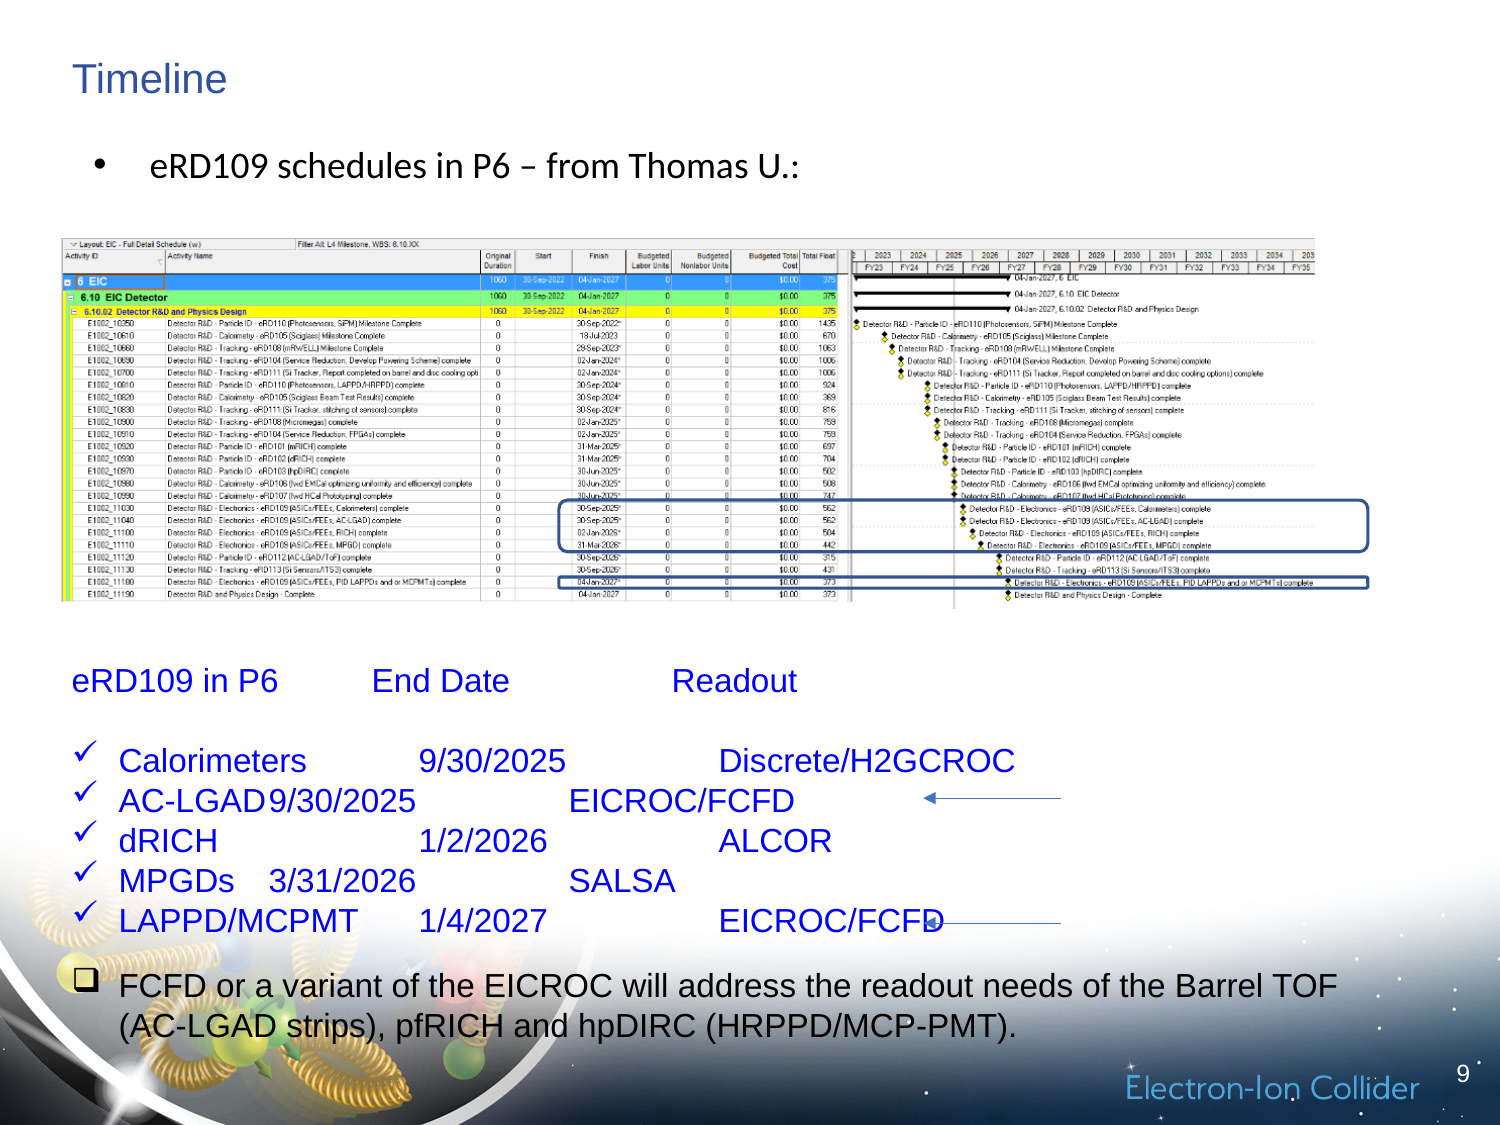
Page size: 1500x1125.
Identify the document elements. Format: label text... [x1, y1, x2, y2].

slide_number 9 [1147, 1042, 1486, 1103]
text_box FCFD or a variant of the EICROC will address the readout needs of the Barrel TOF (AC-LGAD strips), pfRICH and hpDIRC (HRPPD/MCP-PMT). [56, 957, 1368, 1052]
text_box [56, 230, 1368, 609]
picture [0, 0, 1500, 1125]
title Timeline [56, 13, 1351, 146]
text_box eRD109 schedules in P6 – from Thomas U.: [78, 133, 1329, 194]
text_box eRD109 in P6 End Date Readout Calorimeters 9/30/2025 Discrete/H2GCROC AC-LGAD 9/30/2025 EICROC/FCFD dRICH 1/2/2026 ALCOR MPGDs 3/31/2026 SALSA LAPPD/MCPMT 1/4/2027 EICROC/FCFD [56, 651, 1422, 947]
